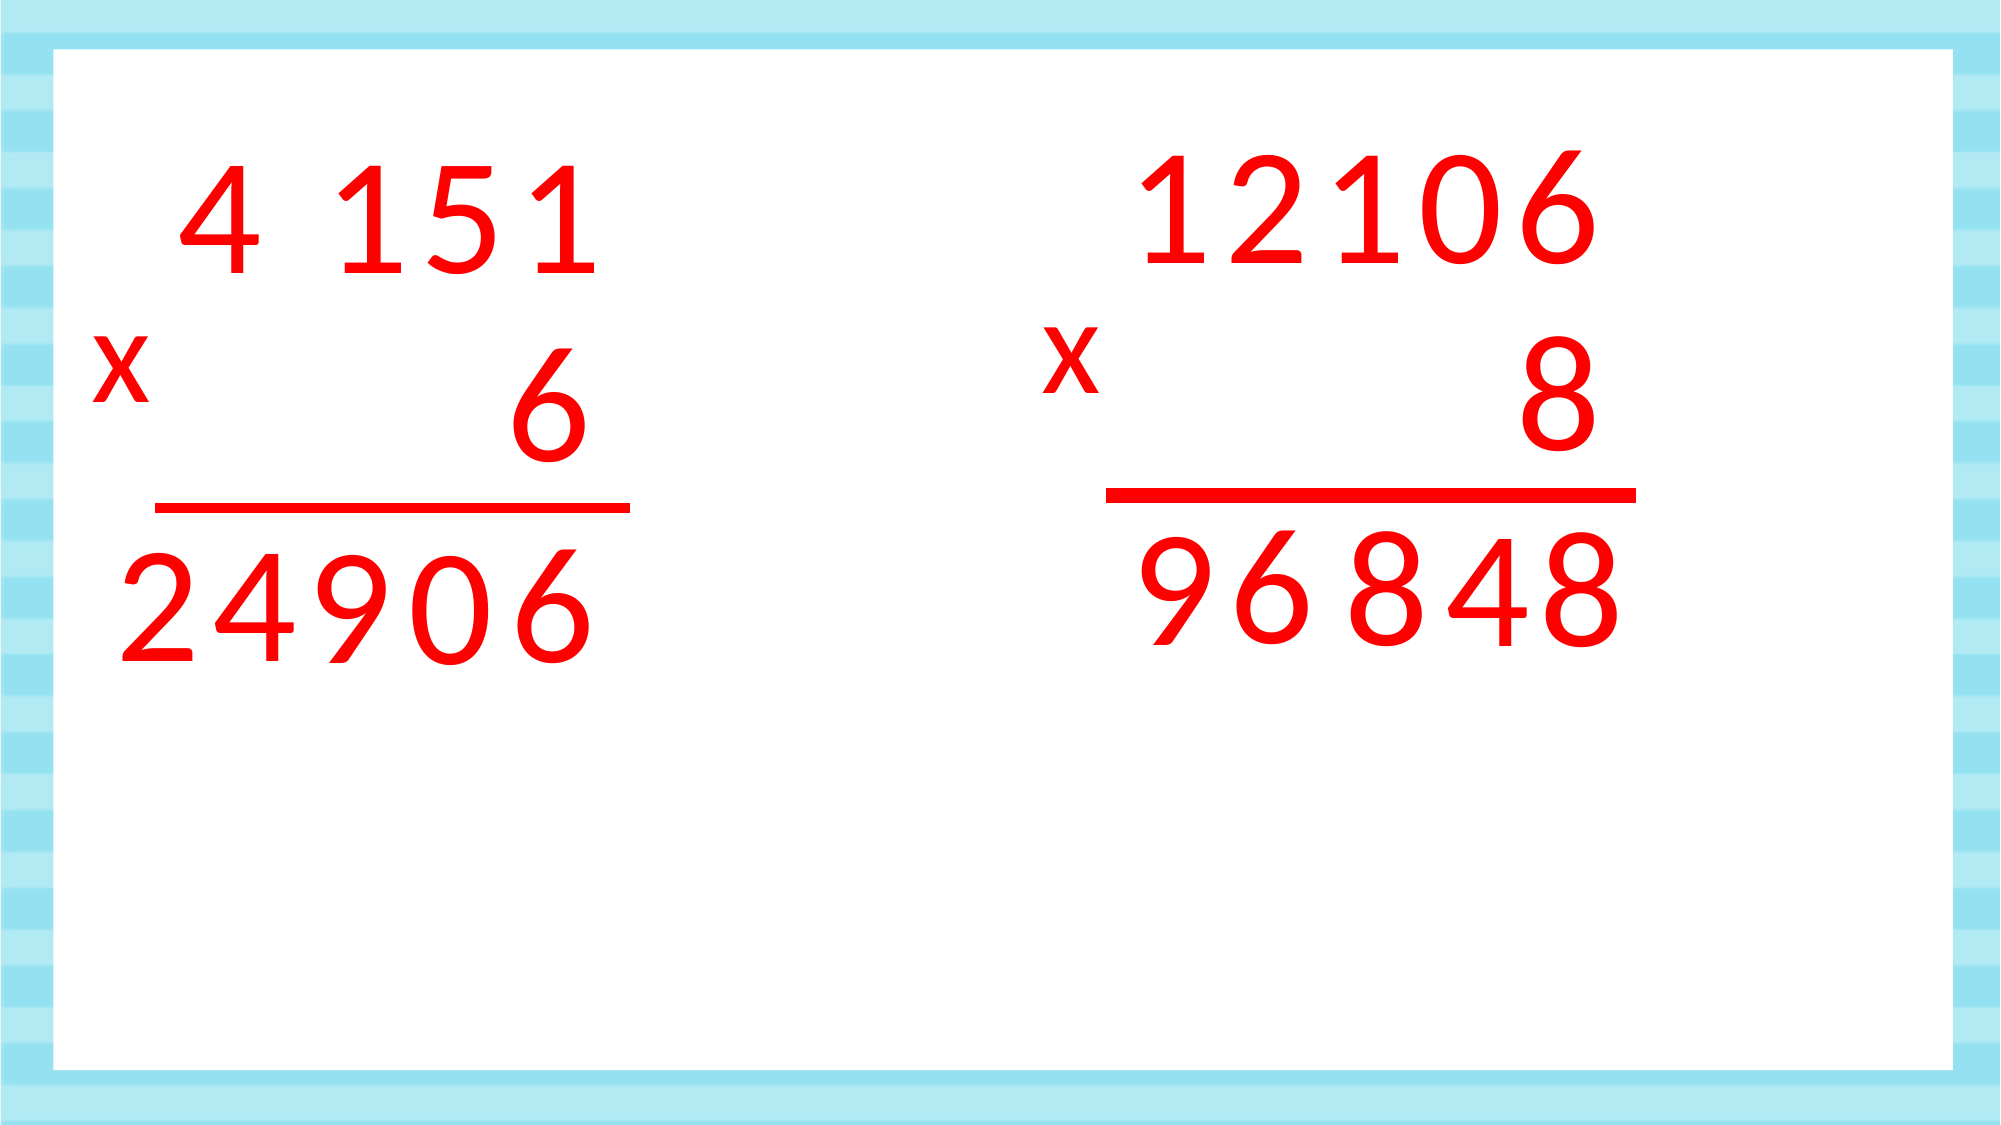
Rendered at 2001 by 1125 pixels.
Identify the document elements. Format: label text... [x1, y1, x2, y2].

text_box 4 151 [162, 99, 666, 315]
text_box [1106, 488, 1116, 503]
text_box 4 [1430, 472, 1579, 688]
text_box 8 [1501, 276, 1632, 472]
text_box 9 [1116, 471, 1279, 686]
picture [3, 0, 2000, 1125]
text_box 24 [101, 487, 340, 703]
text_box 6 [495, 488, 644, 704]
text_box x [1027, 248, 1126, 428]
text_box 9 [292, 489, 441, 704]
text_box 6 [1214, 469, 1377, 685]
text_box 0 [394, 490, 542, 706]
text_box 6 [440, 287, 644, 490]
text_box 8 [1579, 472, 1673, 688]
text_box x [76, 258, 176, 438]
text_box 8 [1329, 471, 1478, 686]
text_box 12106 [1112, 89, 1709, 305]
